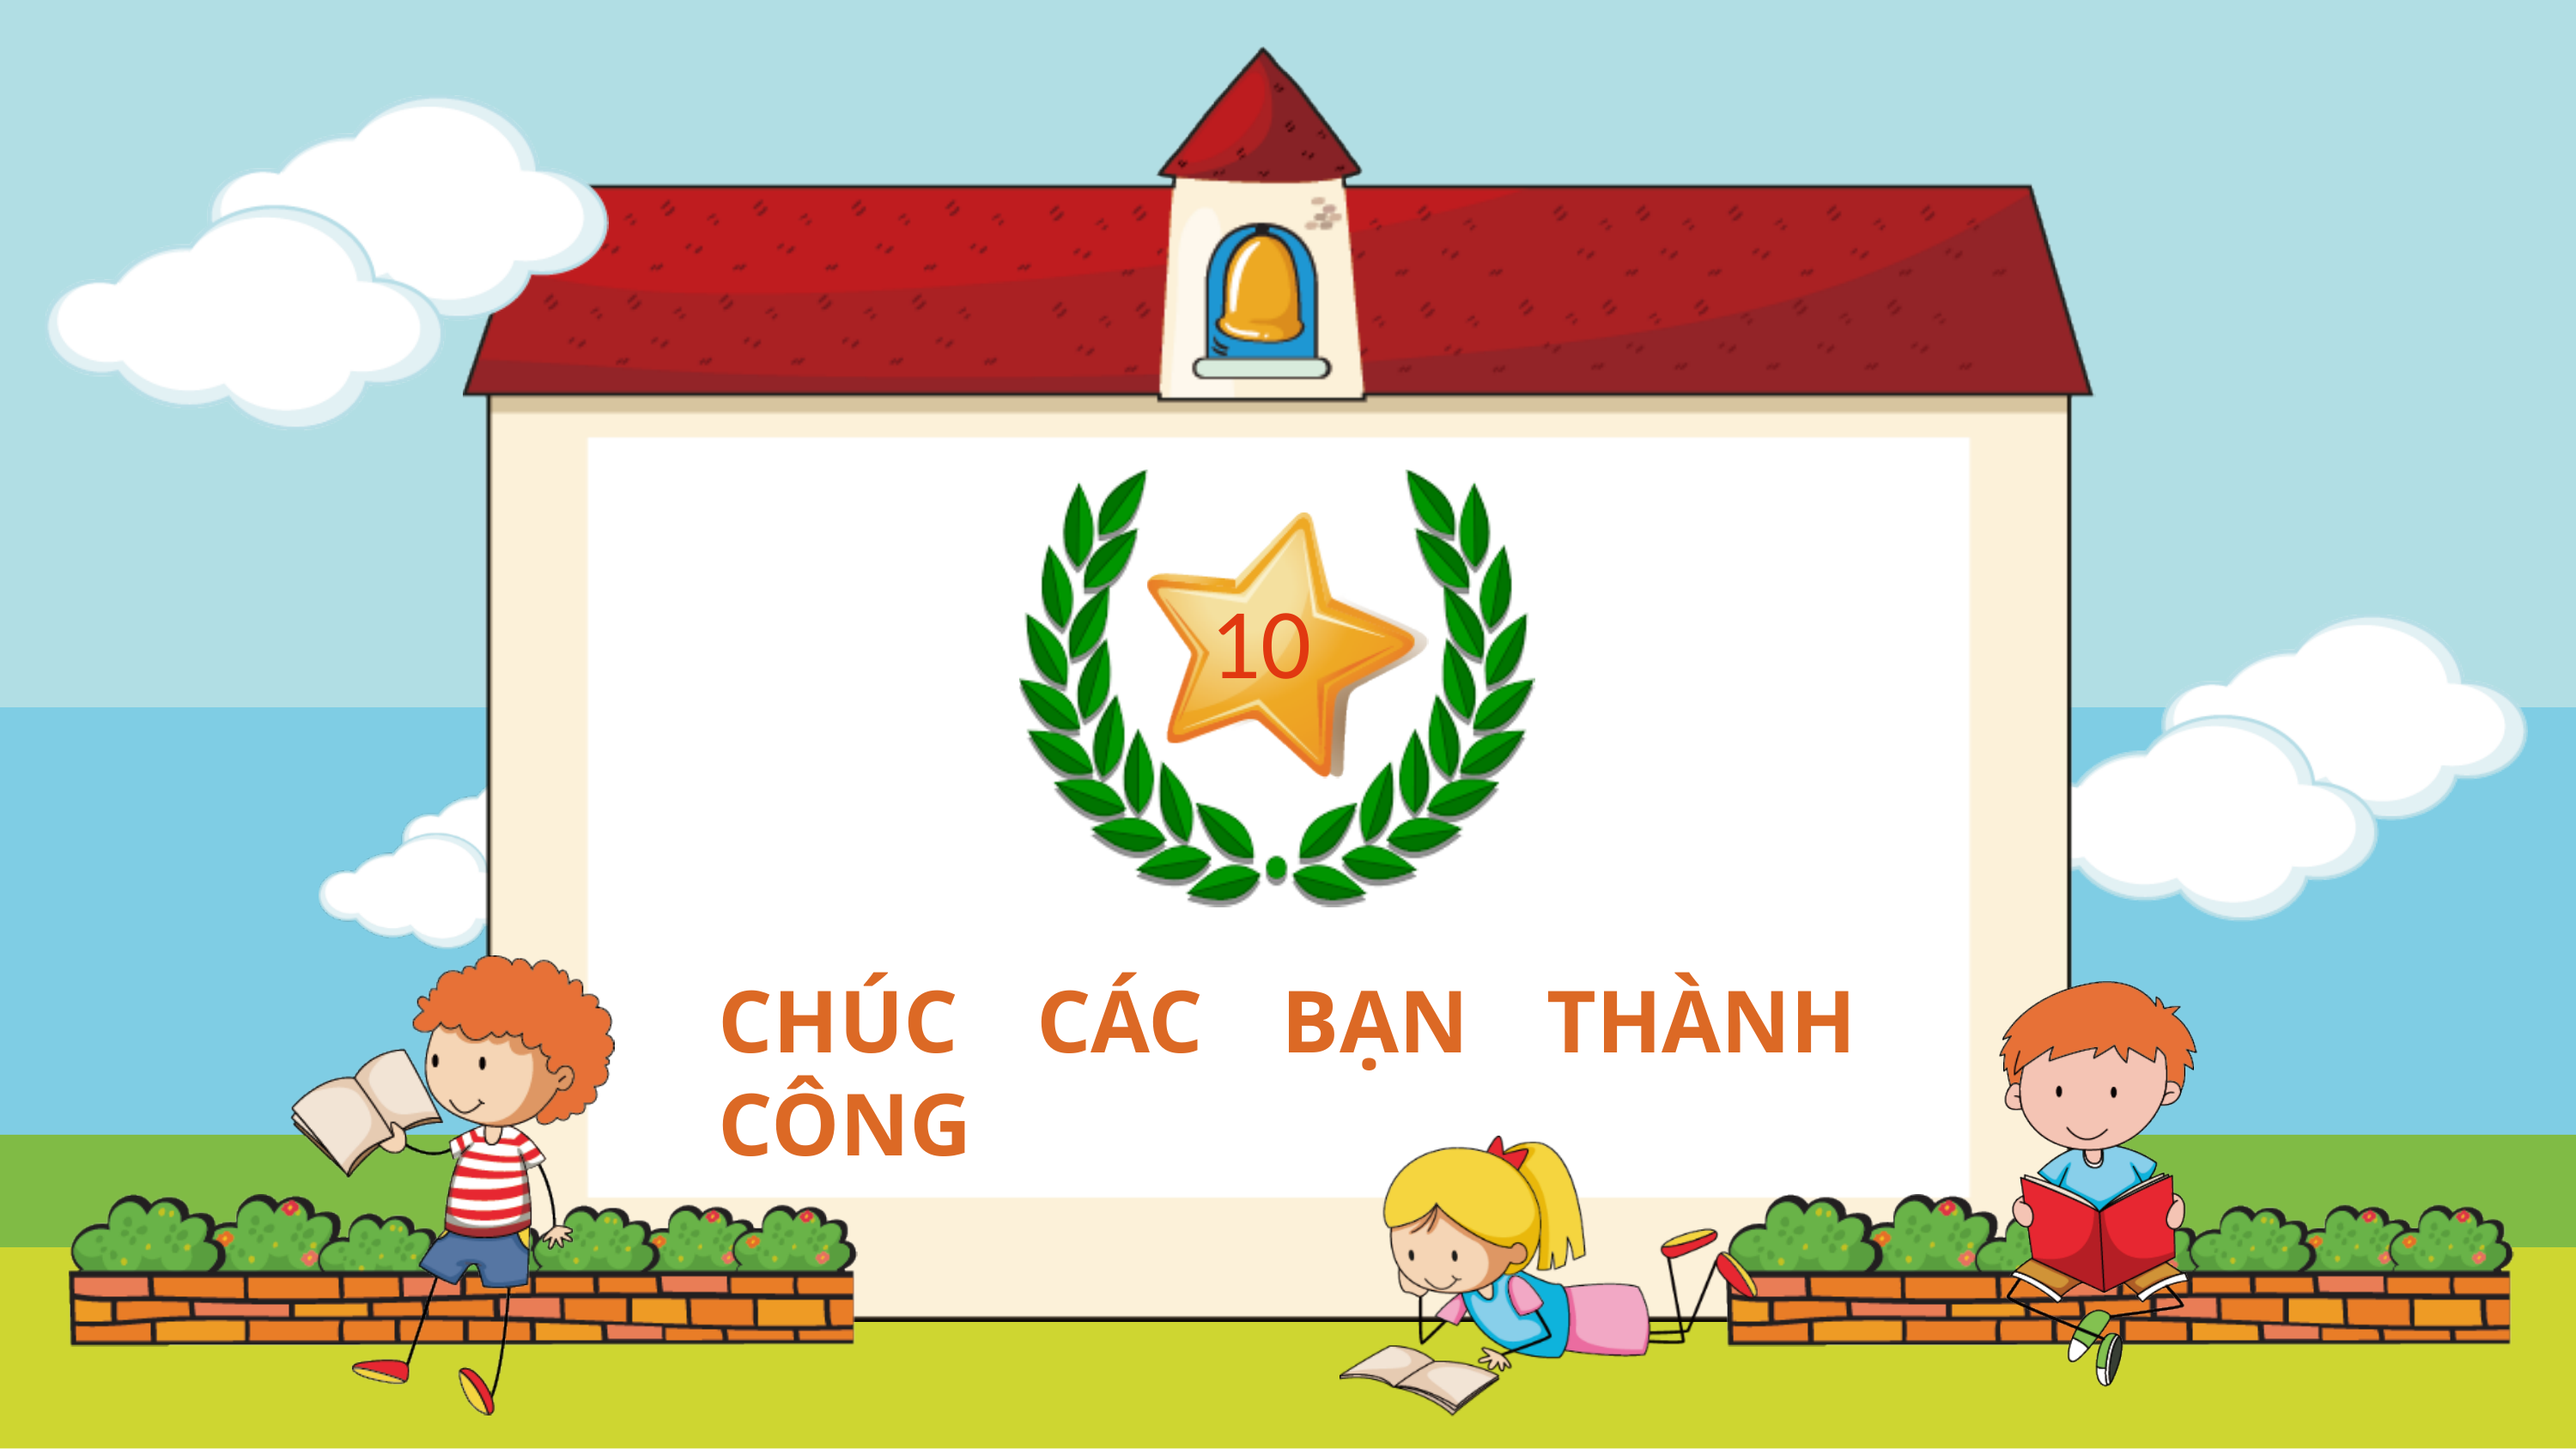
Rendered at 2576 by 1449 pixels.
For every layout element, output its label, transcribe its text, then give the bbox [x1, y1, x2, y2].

text_box CHÚC CÁC BẠN THÀNH CÔNG [706, 961, 1870, 1179]
picture [45, 46, 2528, 1416]
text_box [1147, 512, 1429, 779]
